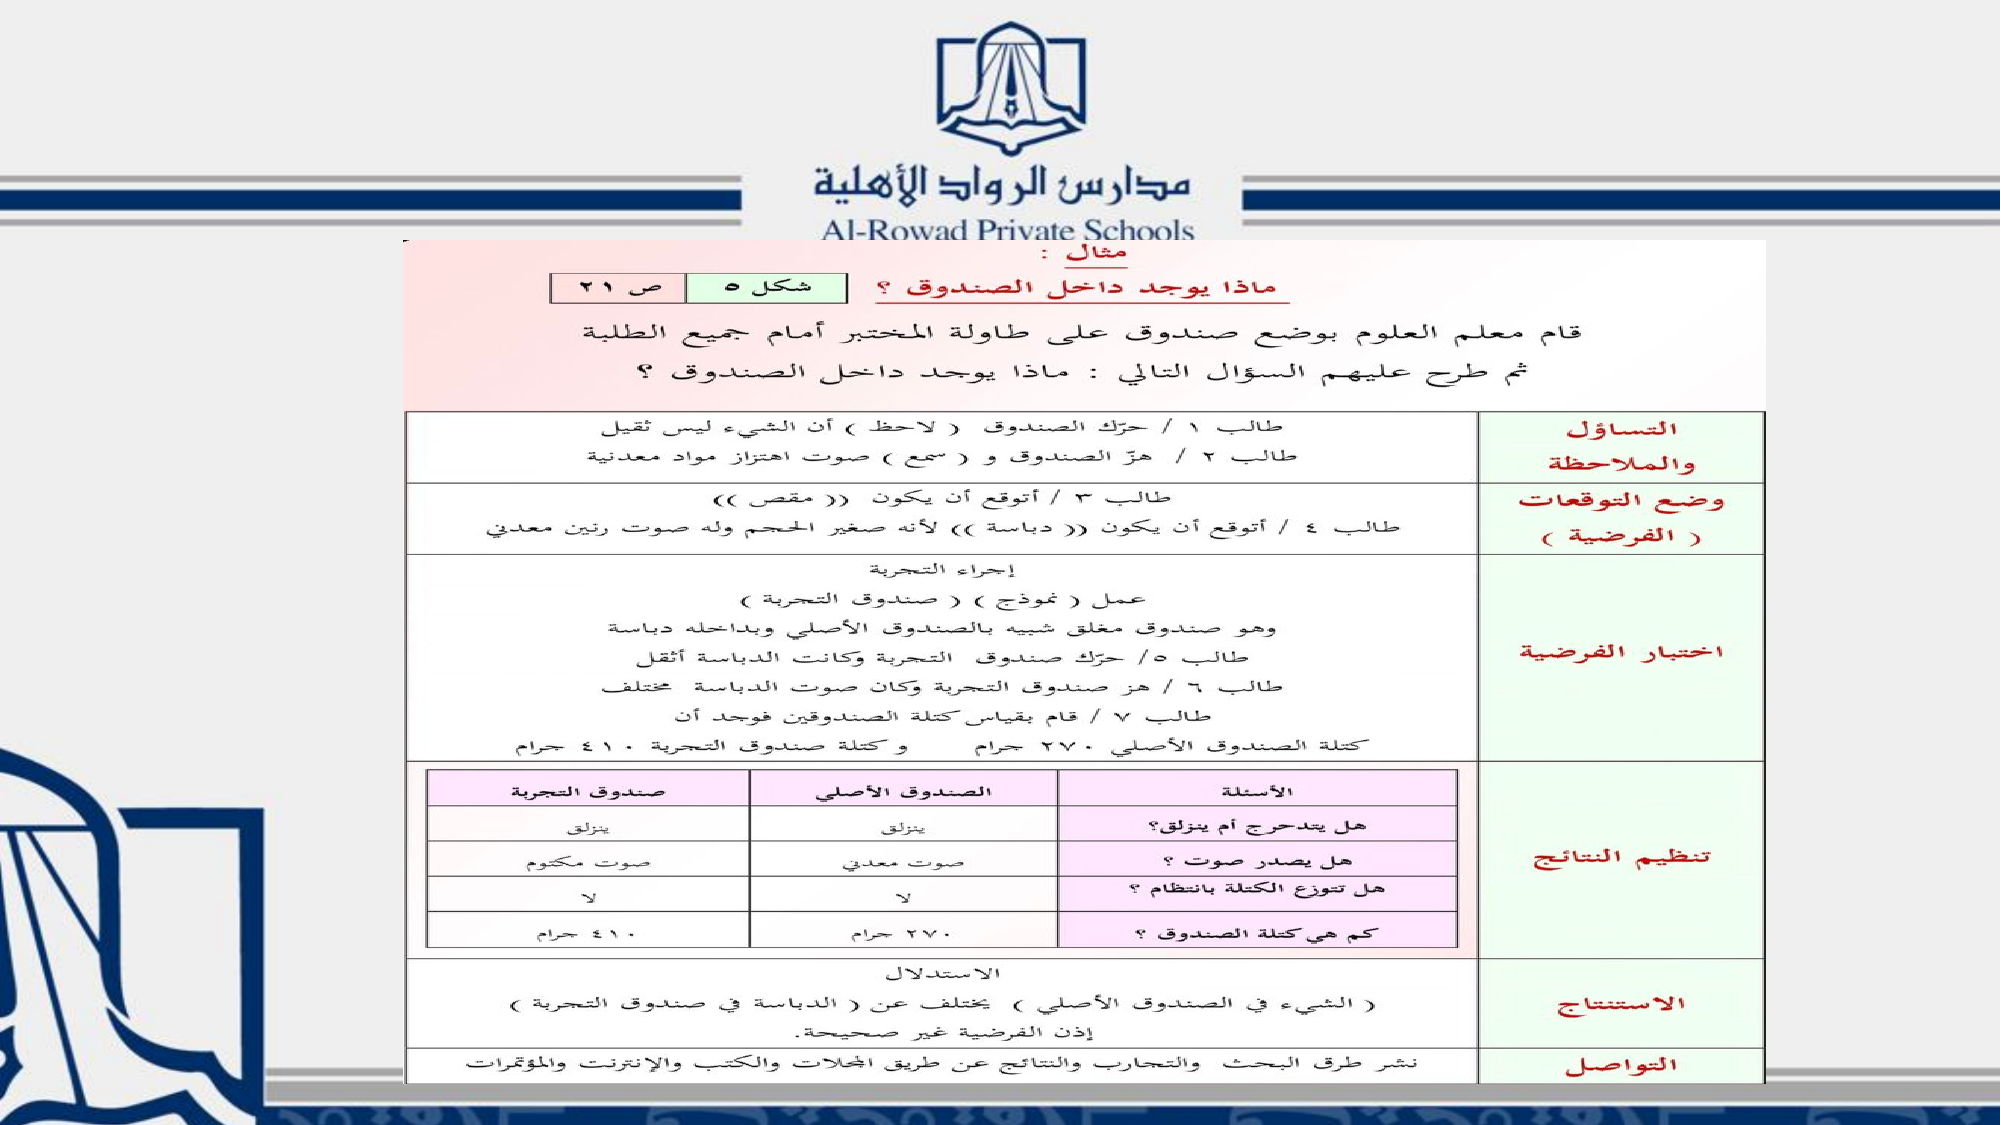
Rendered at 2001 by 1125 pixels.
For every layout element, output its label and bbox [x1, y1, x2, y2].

picture [0, 0, 2000, 1125]
list [402, 240, 1766, 1085]
